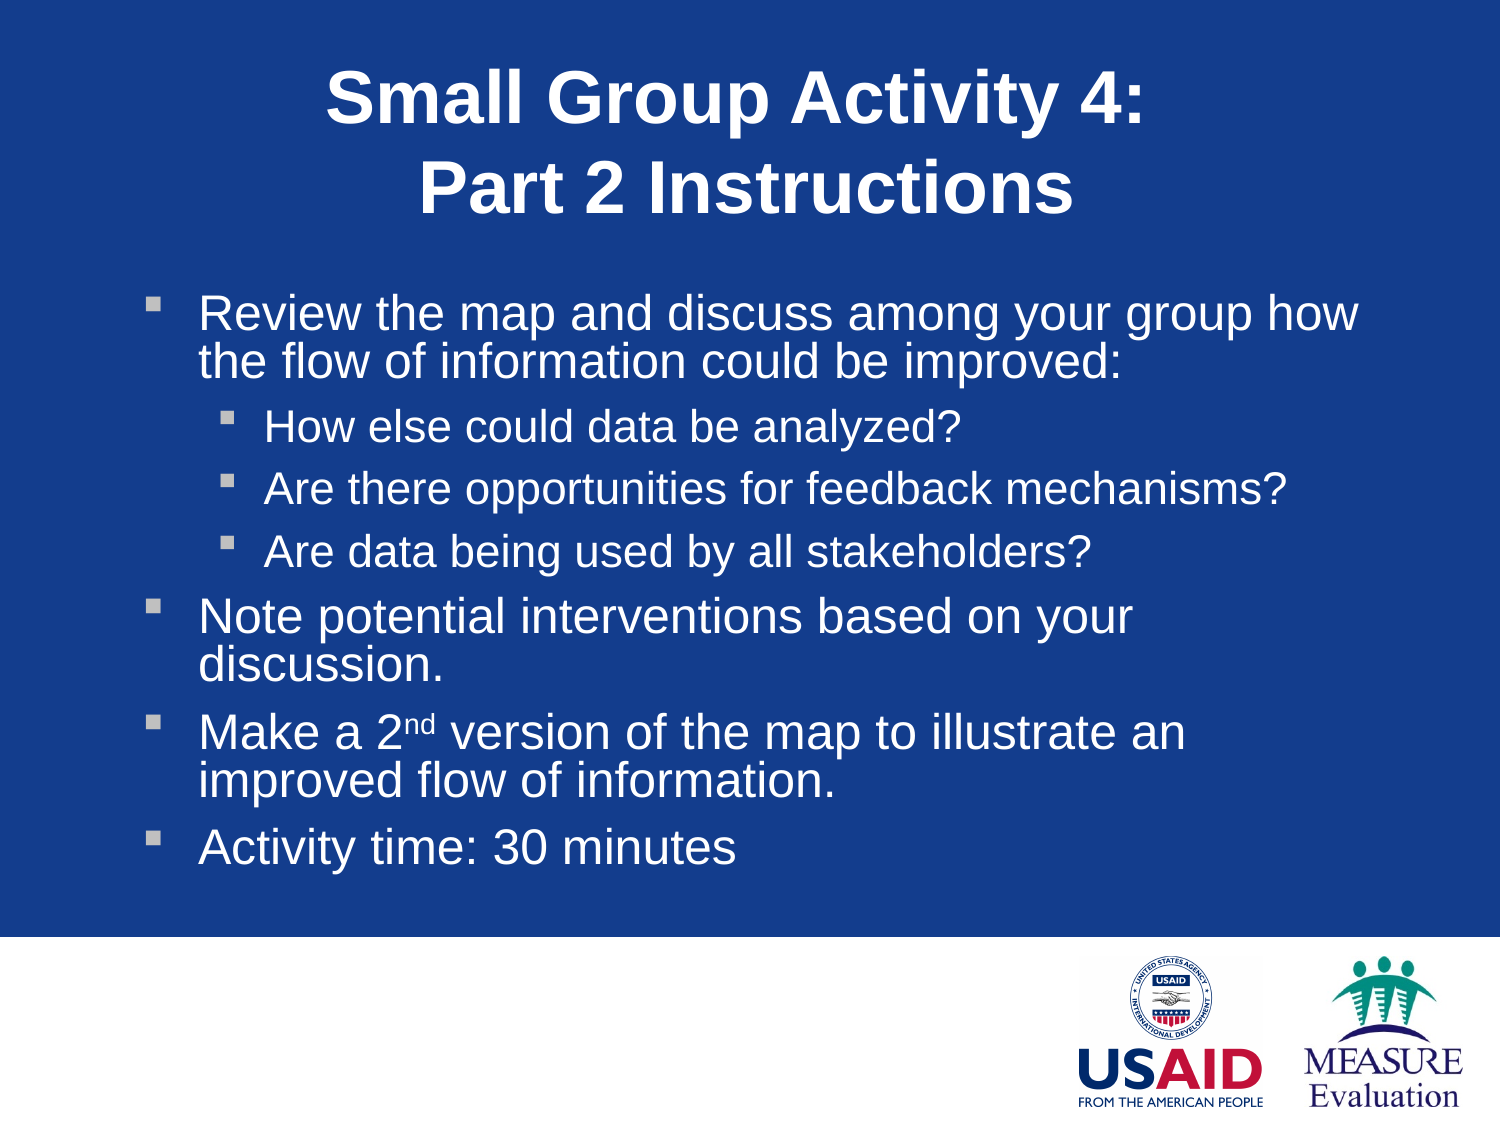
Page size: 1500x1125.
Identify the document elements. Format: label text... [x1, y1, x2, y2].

title Small Group Activity 4: Part 2 Instructions [89, 44, 1426, 233]
picture [1079, 956, 1263, 1107]
list Review the map and discuss among your group how the flow of information could be improved: How else could data be analyzed? Are there opportunities for feedback mechanisms? Are data being used by all stakeholders? Note potential interventions based on your discussion. Make a 2nd version of the map to illustrate an improved flow of information. Activity time: 30 minutes [126, 284, 1401, 936]
picture [1304, 956, 1463, 1107]
